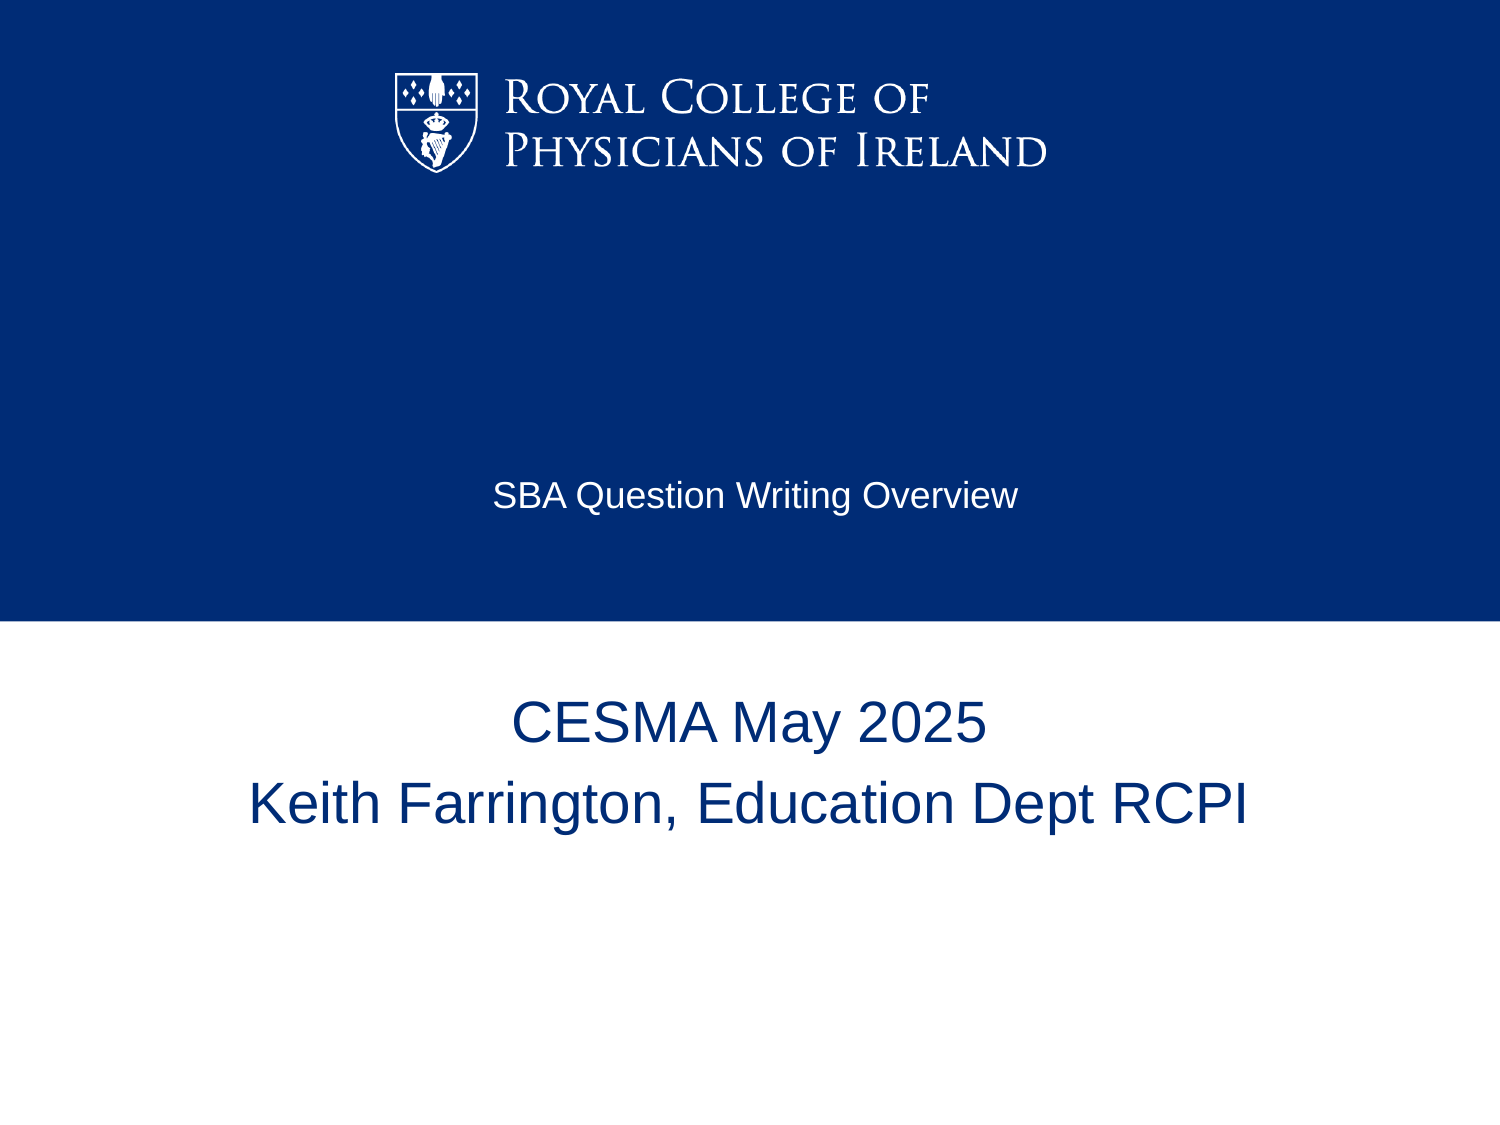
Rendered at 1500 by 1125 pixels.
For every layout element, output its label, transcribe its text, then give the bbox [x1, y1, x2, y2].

subtitle CESMA May 2025 Keith Farrington, Education Dept RCPI [0, 676, 1500, 1000]
picture [395, 73, 1046, 173]
title SBA Question Writing Overview [112, 373, 1388, 615]
